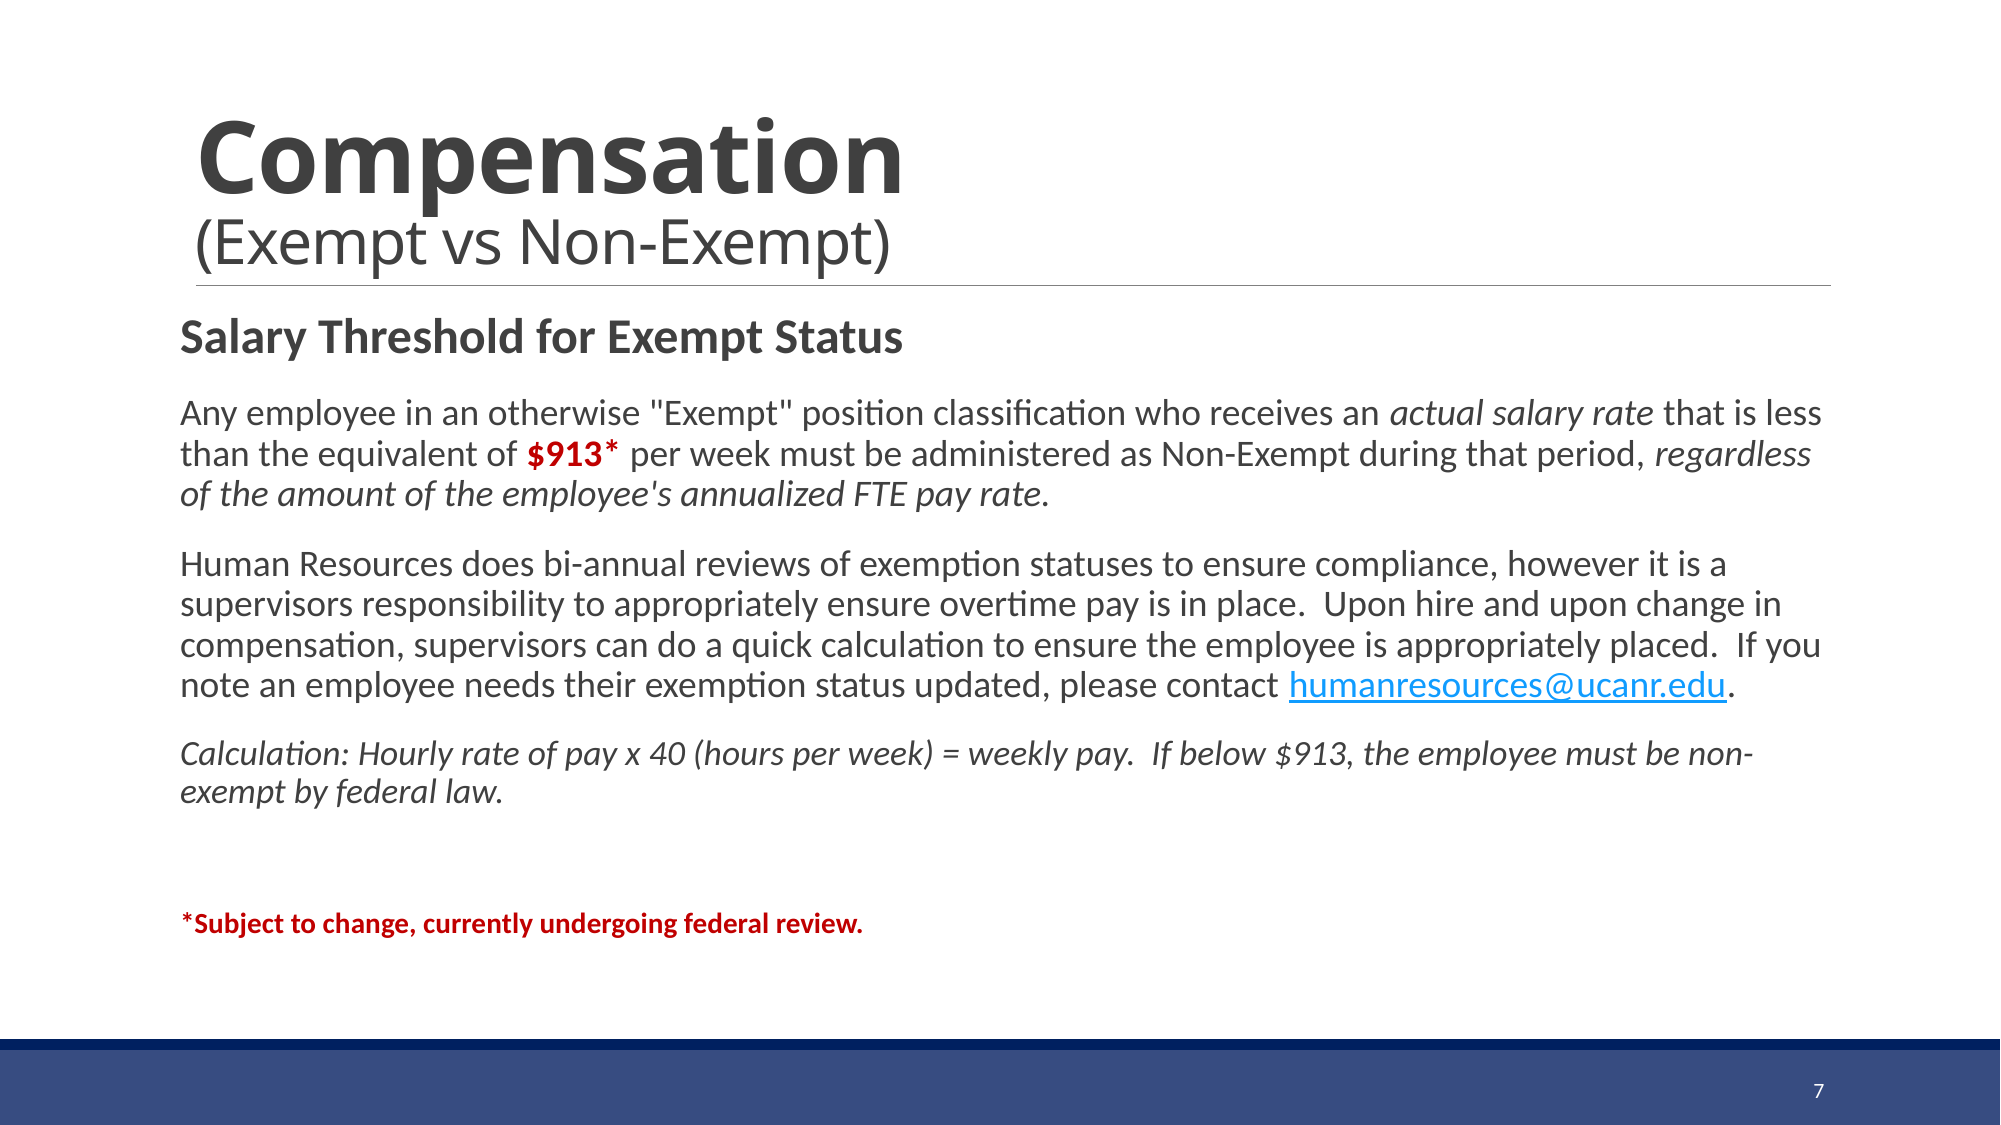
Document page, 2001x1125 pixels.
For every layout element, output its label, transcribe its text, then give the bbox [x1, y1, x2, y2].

list Salary Threshold for Exempt Status Any employee in an otherwise "Exempt" position classification who receives an actual salary rate that is less than the equivalent of $913* per week must be administered as Non-Exempt during that period, regardless of the amount of the employee's annualized FTE pay rate. Human Resources does bi-annual reviews of exemption statuses to ensure compliance, however it is a supervisors responsibility to appropriately ensure overtime pay is in place. Upon hire and upon change in compensation, supervisors can do a quick calculation to ensure the employee is appropriately placed. If you note an employee needs their exemption status updated, please contact humanresources@ucanr.edu. Calculation: Hourly rate of pay x 40 (hours per week) = weekly pay. If below $913, the employee must be non-exempt by federal law. *Subject to change, currently undergoing federal review. [180, 302, 1830, 963]
title Compensation (Exempt vs Non-Exempt) [180, 47, 1830, 285]
slide_number 7 [1624, 1059, 1840, 1120]
